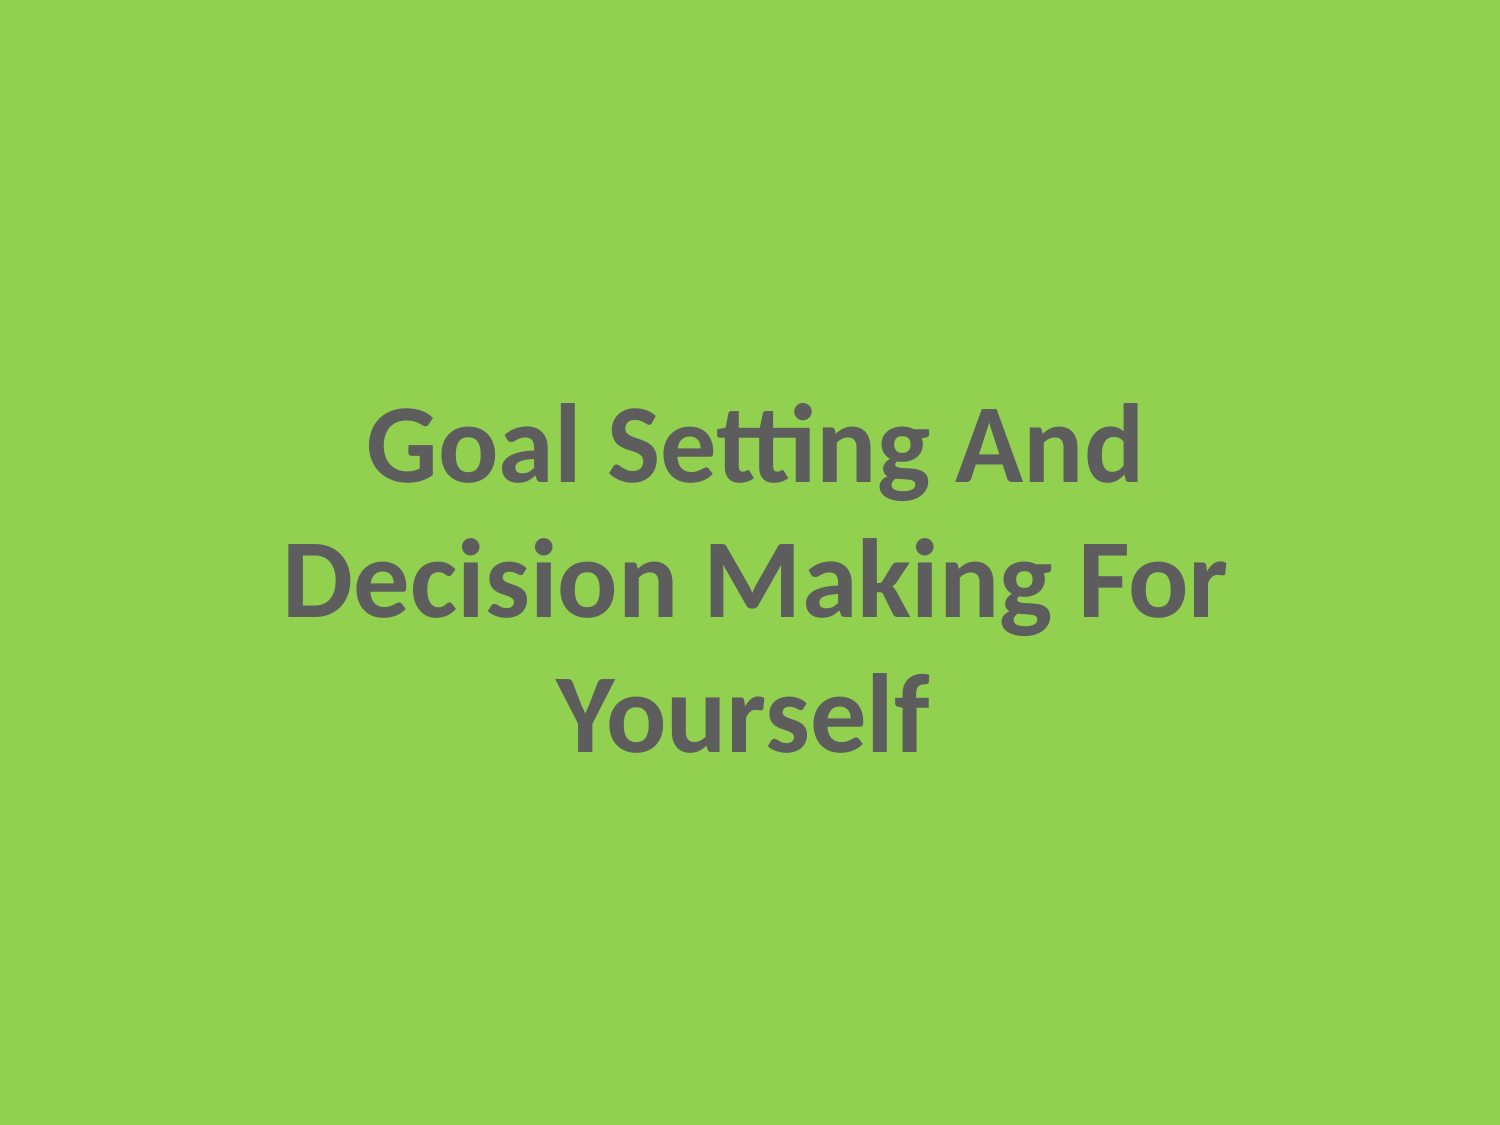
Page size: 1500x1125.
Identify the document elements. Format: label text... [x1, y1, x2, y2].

text_box Goal Setting And Decision Making For Yourself [187, 362, 1325, 783]
